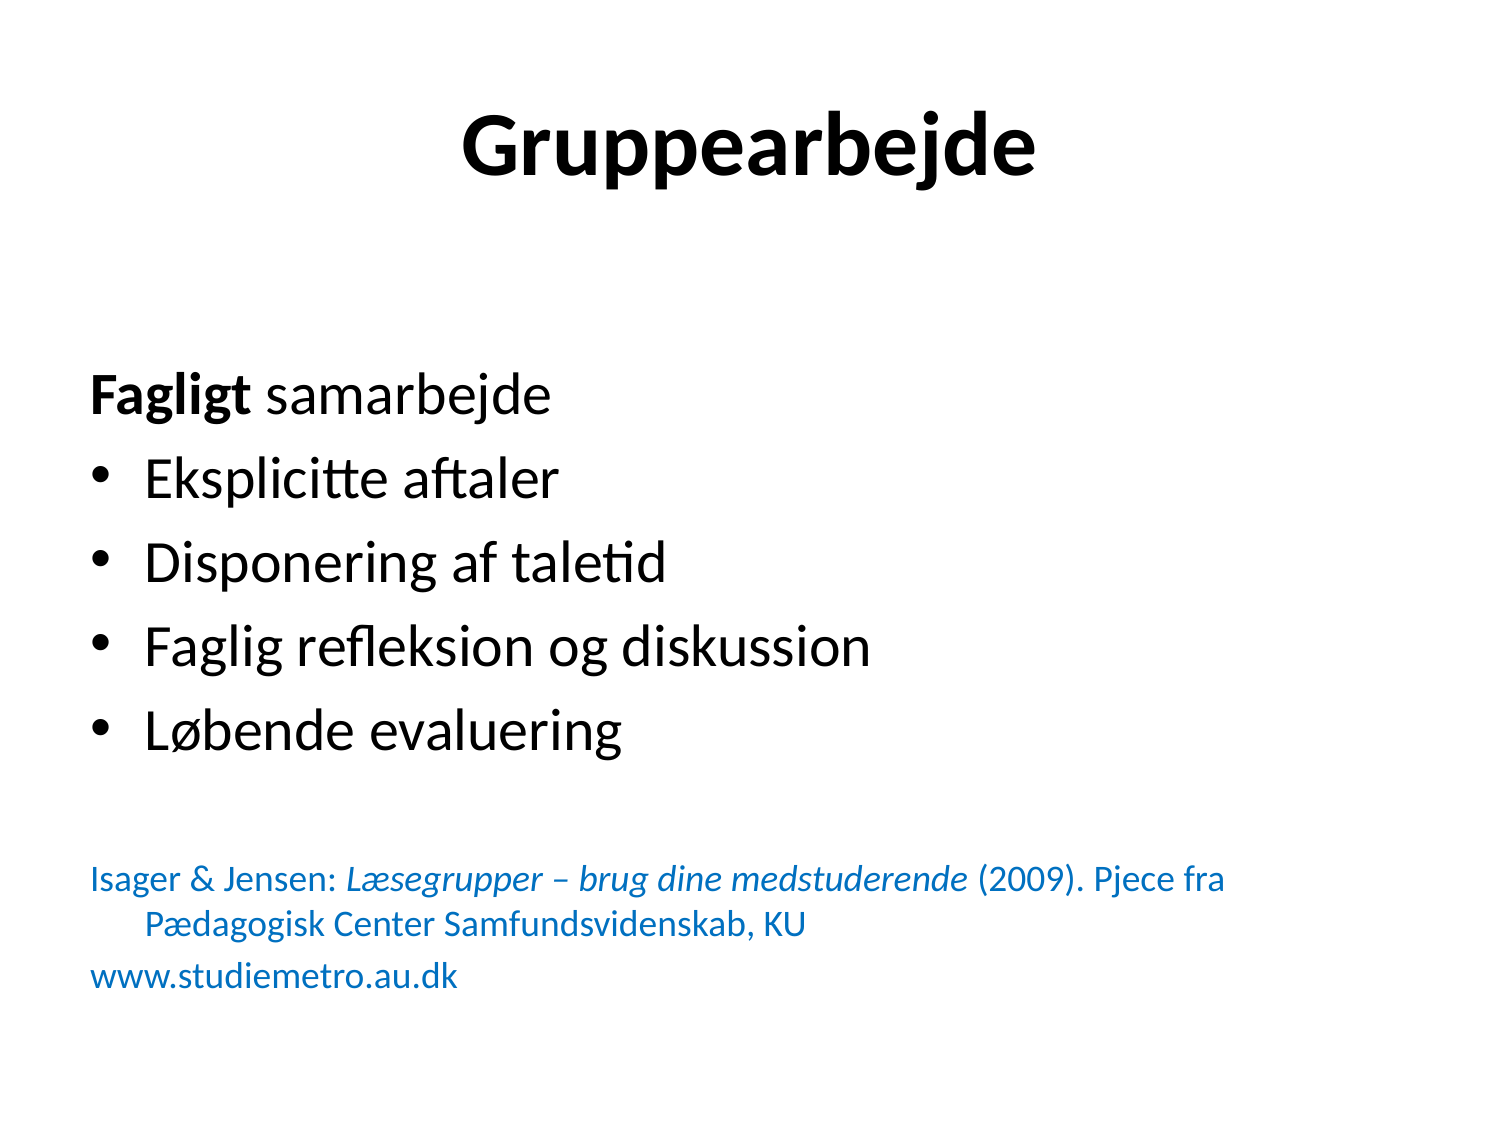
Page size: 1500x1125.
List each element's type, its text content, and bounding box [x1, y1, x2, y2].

list Fagligt samarbejde Eksplicitte aftaler Disponering af taletid Faglig refleksion og diskussion Løbende evaluering Isager & Jensen: Læsegrupper – brug dine medstuderende (2009). Pjece fra Pædagogisk Center Samfundsvidenskab, KU www.studiemetro.au.dk [75, 262, 1425, 1005]
title Gruppearbejde [75, 45, 1425, 233]
